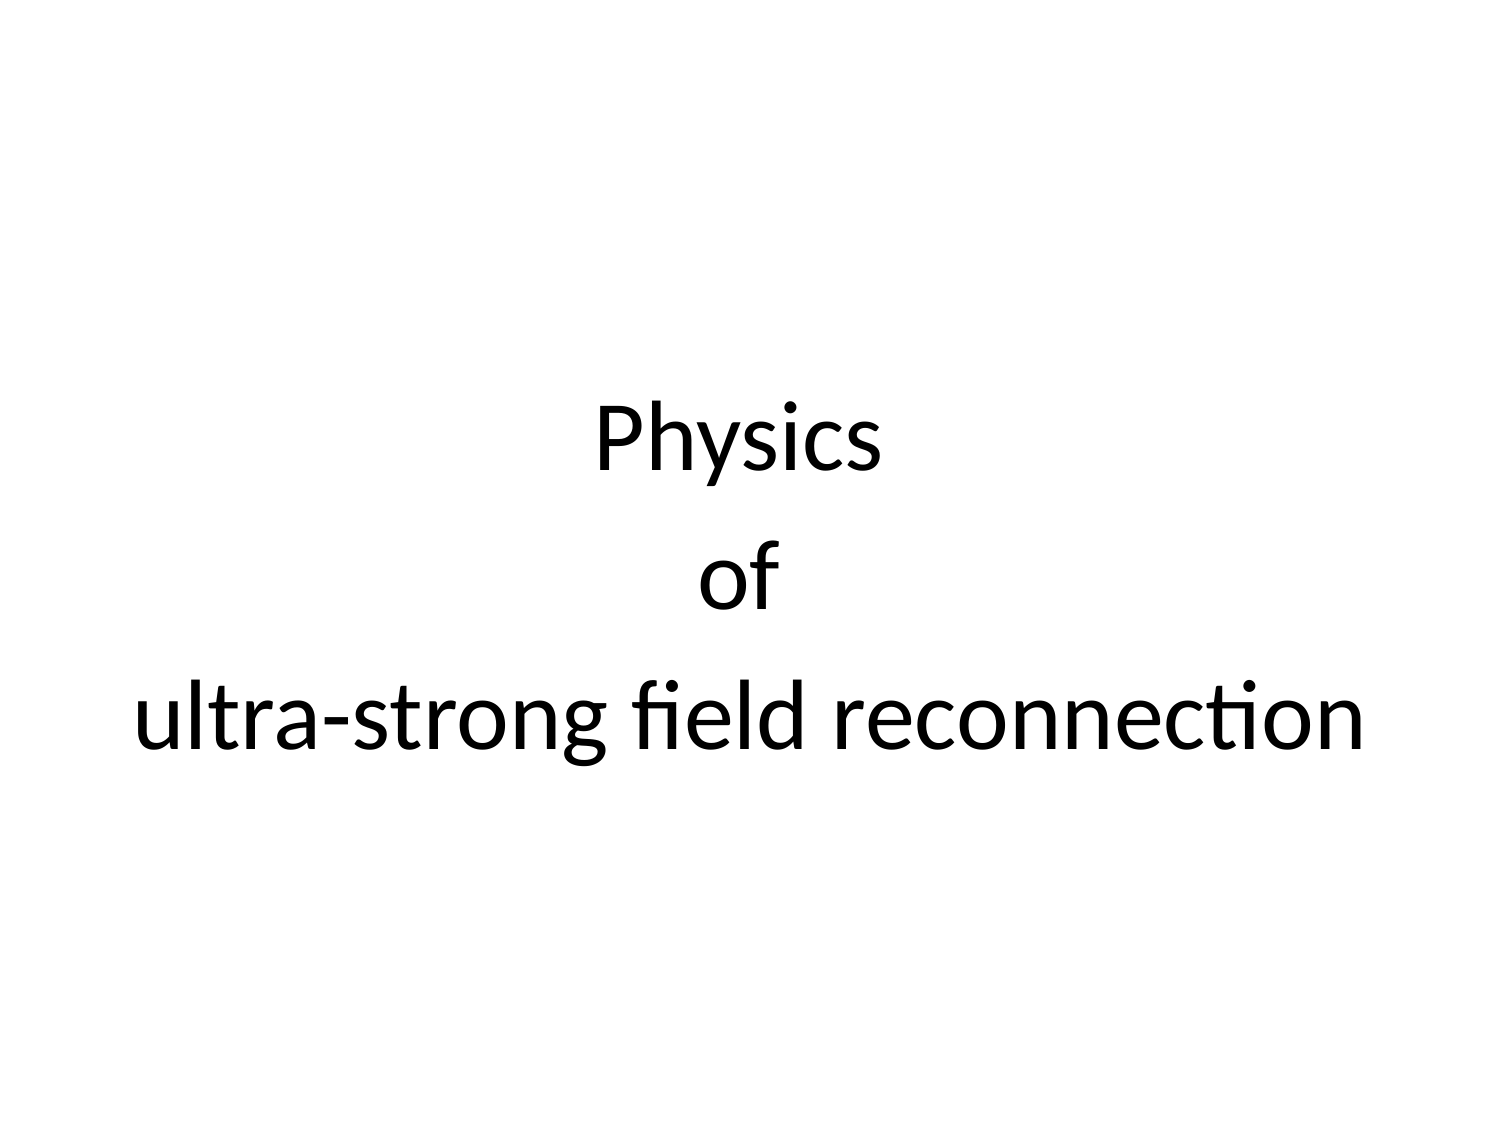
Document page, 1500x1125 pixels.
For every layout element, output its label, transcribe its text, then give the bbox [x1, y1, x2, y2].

list Physics of ultra-strong field reconnection [75, 262, 1425, 1005]
